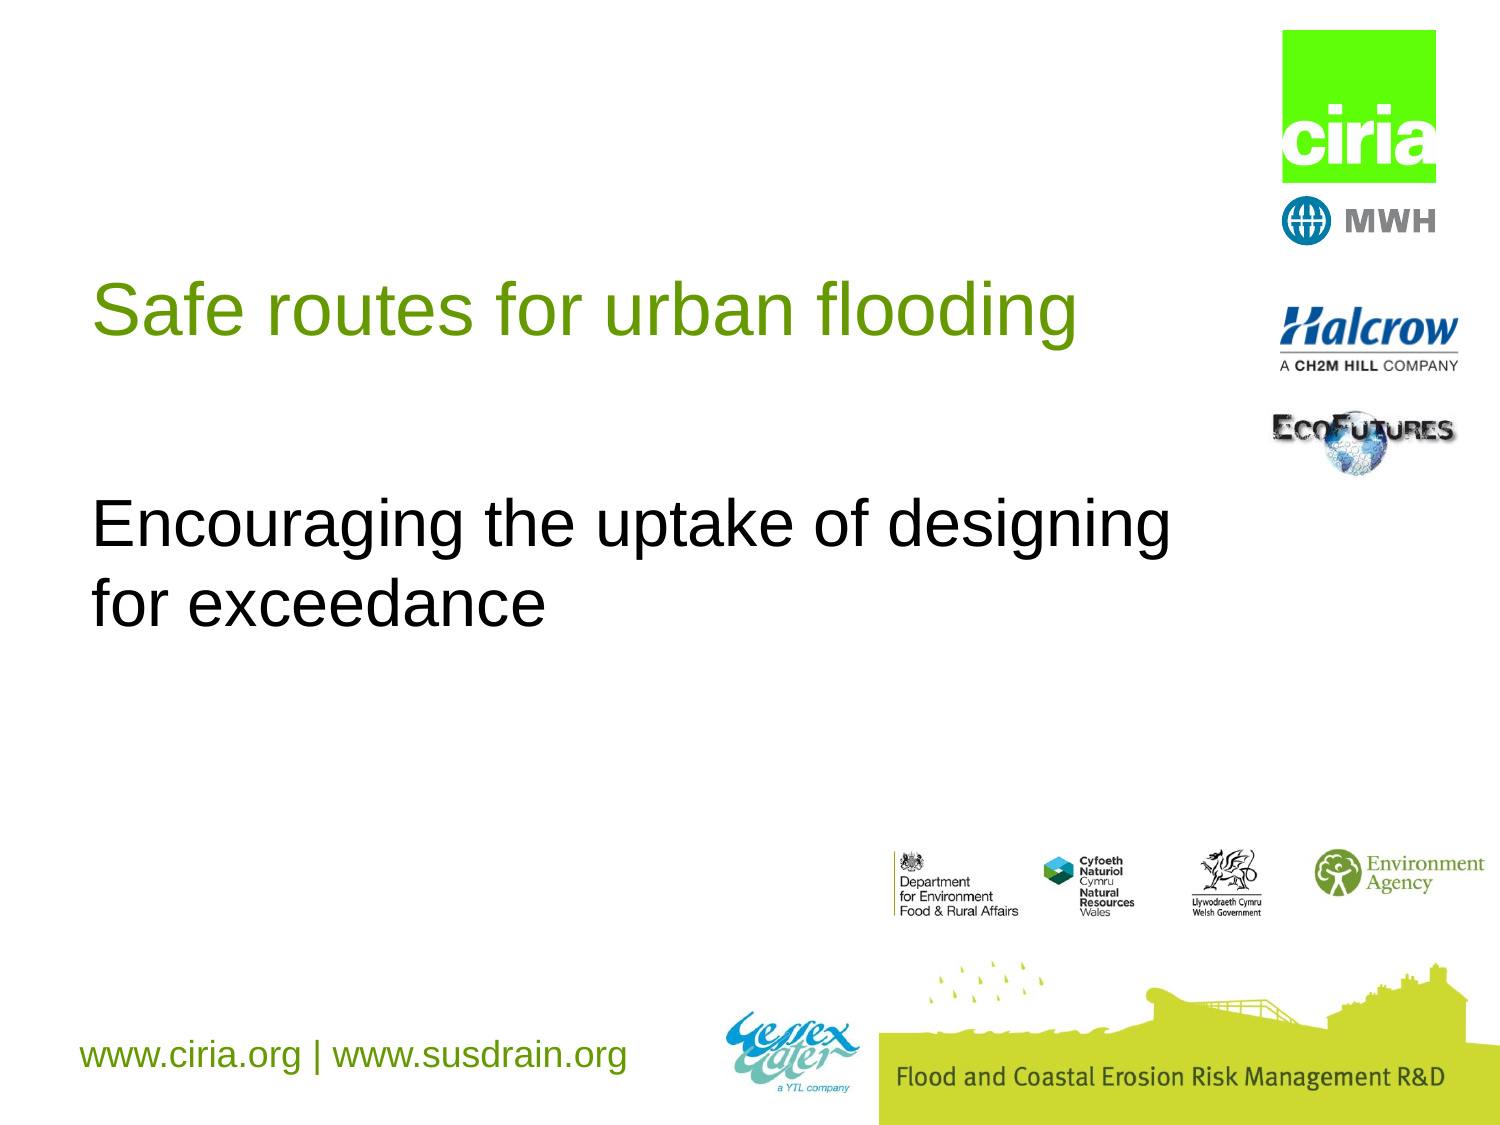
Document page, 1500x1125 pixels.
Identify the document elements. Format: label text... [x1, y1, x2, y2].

picture [726, 1011, 860, 1093]
picture [1281, 30, 1436, 183]
subtitle Encouraging the uptake of designing for exceedance [76, 472, 1275, 760]
title Safe routes for urban flooding [76, 184, 1388, 426]
picture [1269, 408, 1459, 480]
picture [1278, 302, 1459, 374]
picture [879, 826, 1500, 1125]
